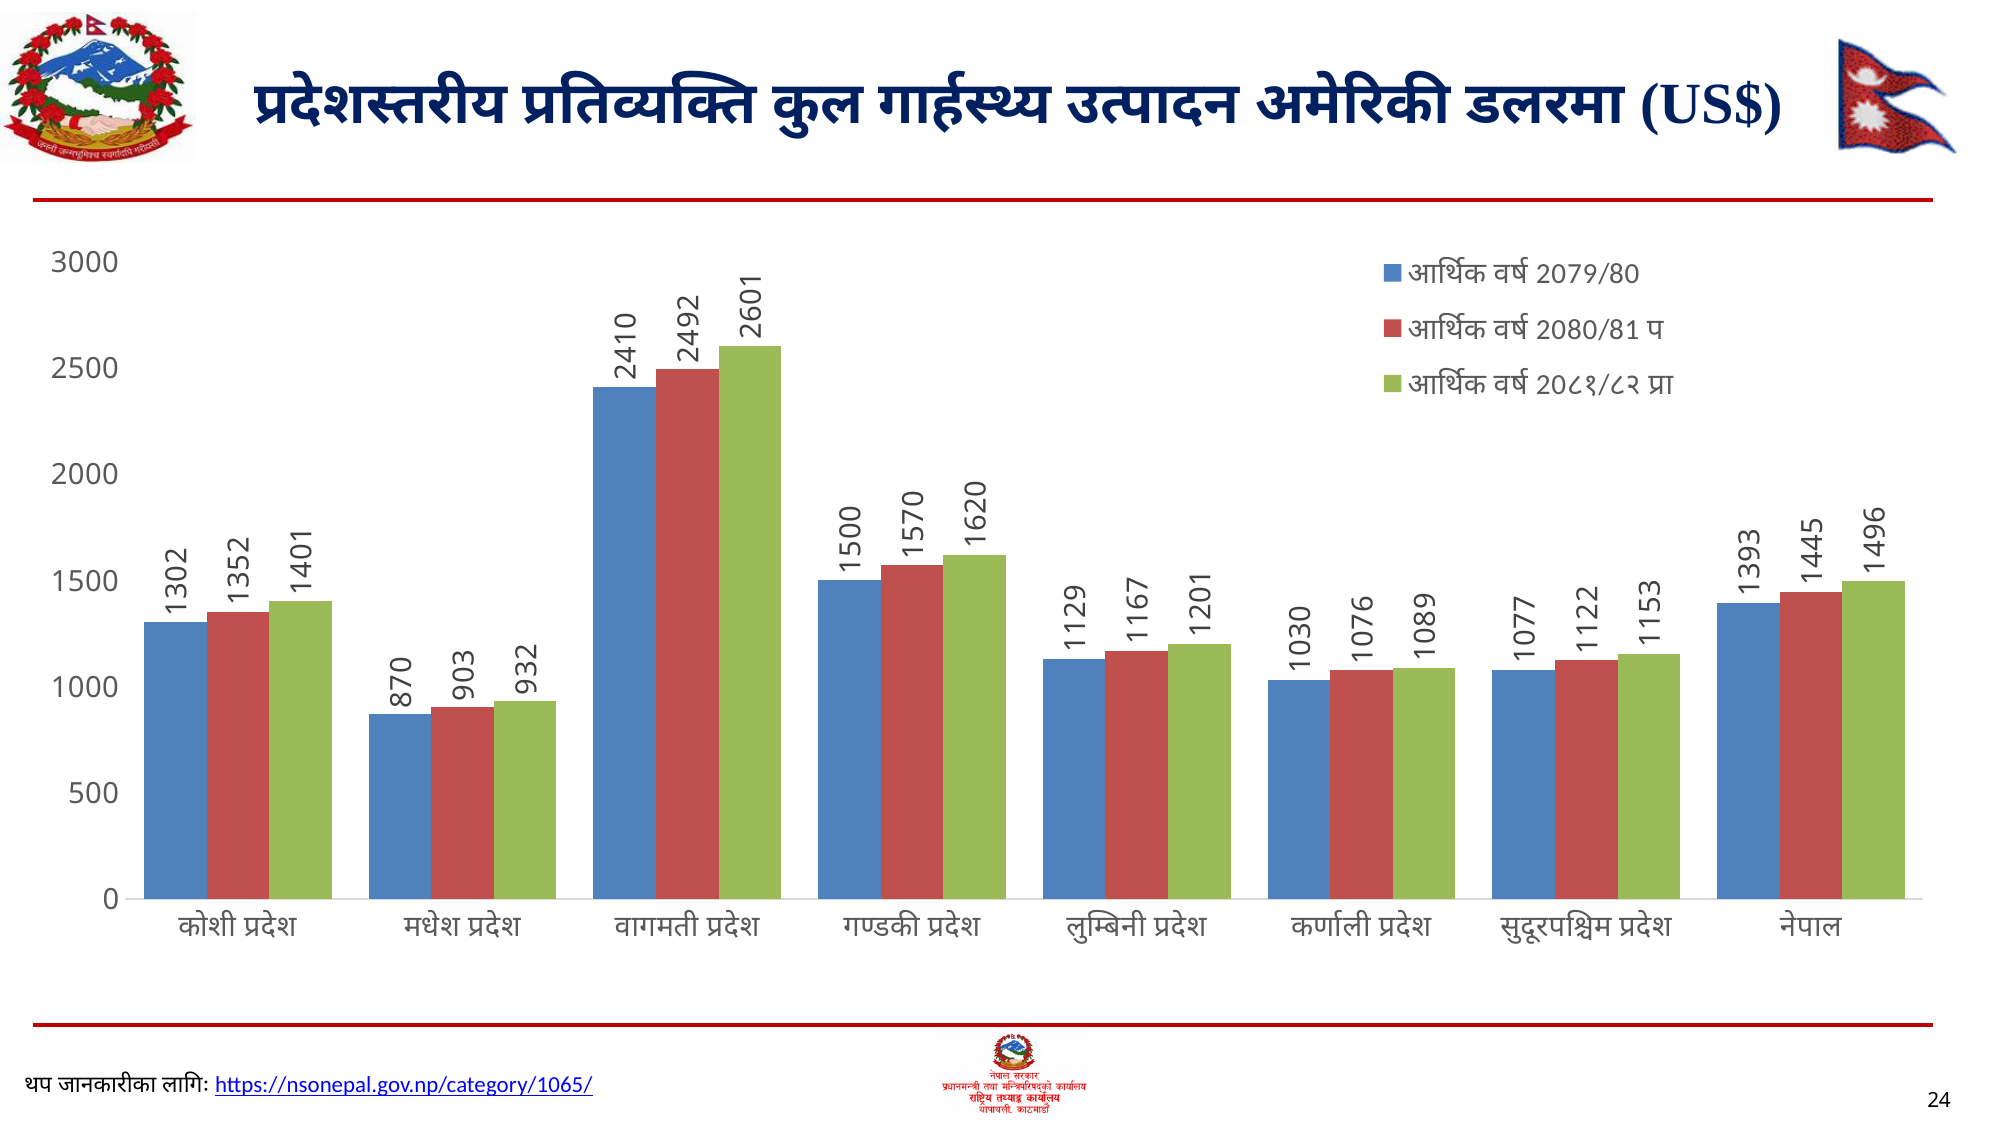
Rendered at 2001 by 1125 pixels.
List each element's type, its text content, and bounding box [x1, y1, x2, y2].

chart [11, 224, 1963, 1026]
picture [937, 1028, 1088, 1113]
title प्रदेशस्तरीय प्रतिव्यक्ति कुल गार्हस्थ्य उत्पादन अमेरिकी डलरमा (US$) [187, 37, 1850, 154]
picture [1821, 33, 1979, 163]
slide_number 24 [1912, 1079, 1991, 1119]
picture [0, 12, 196, 163]
slide_number थप जानकारीका लागिः https://nsonepal.gov.np/category/1065/ [9, 1062, 936, 1113]
